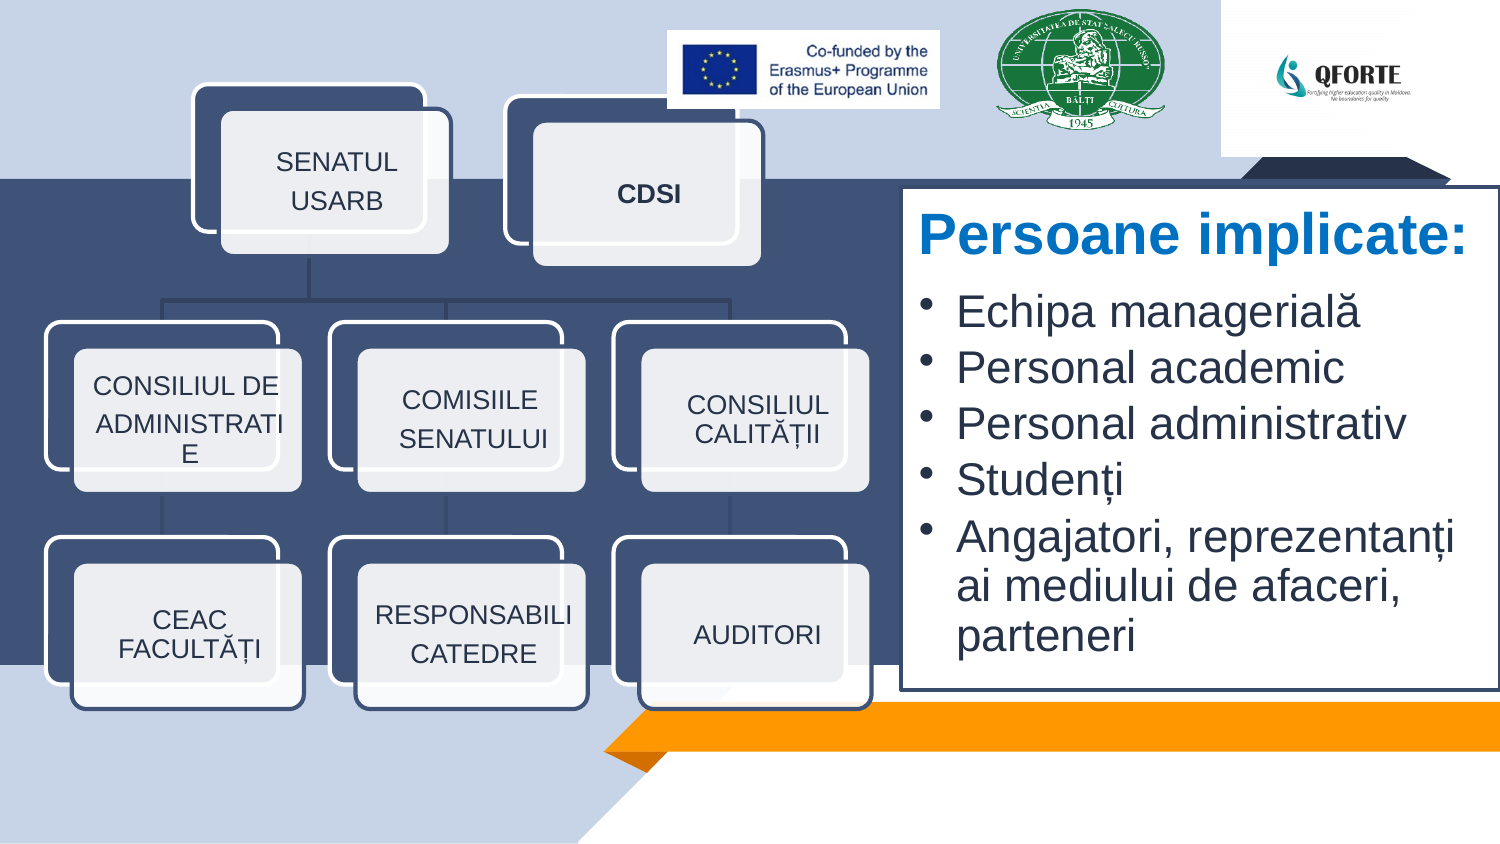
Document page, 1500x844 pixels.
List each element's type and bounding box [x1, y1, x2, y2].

list [45, 0, 872, 817]
picture [667, 29, 940, 109]
picture [1221, 0, 1462, 157]
picture [995, 8, 1166, 130]
text_box [901, 29, 1500, 817]
